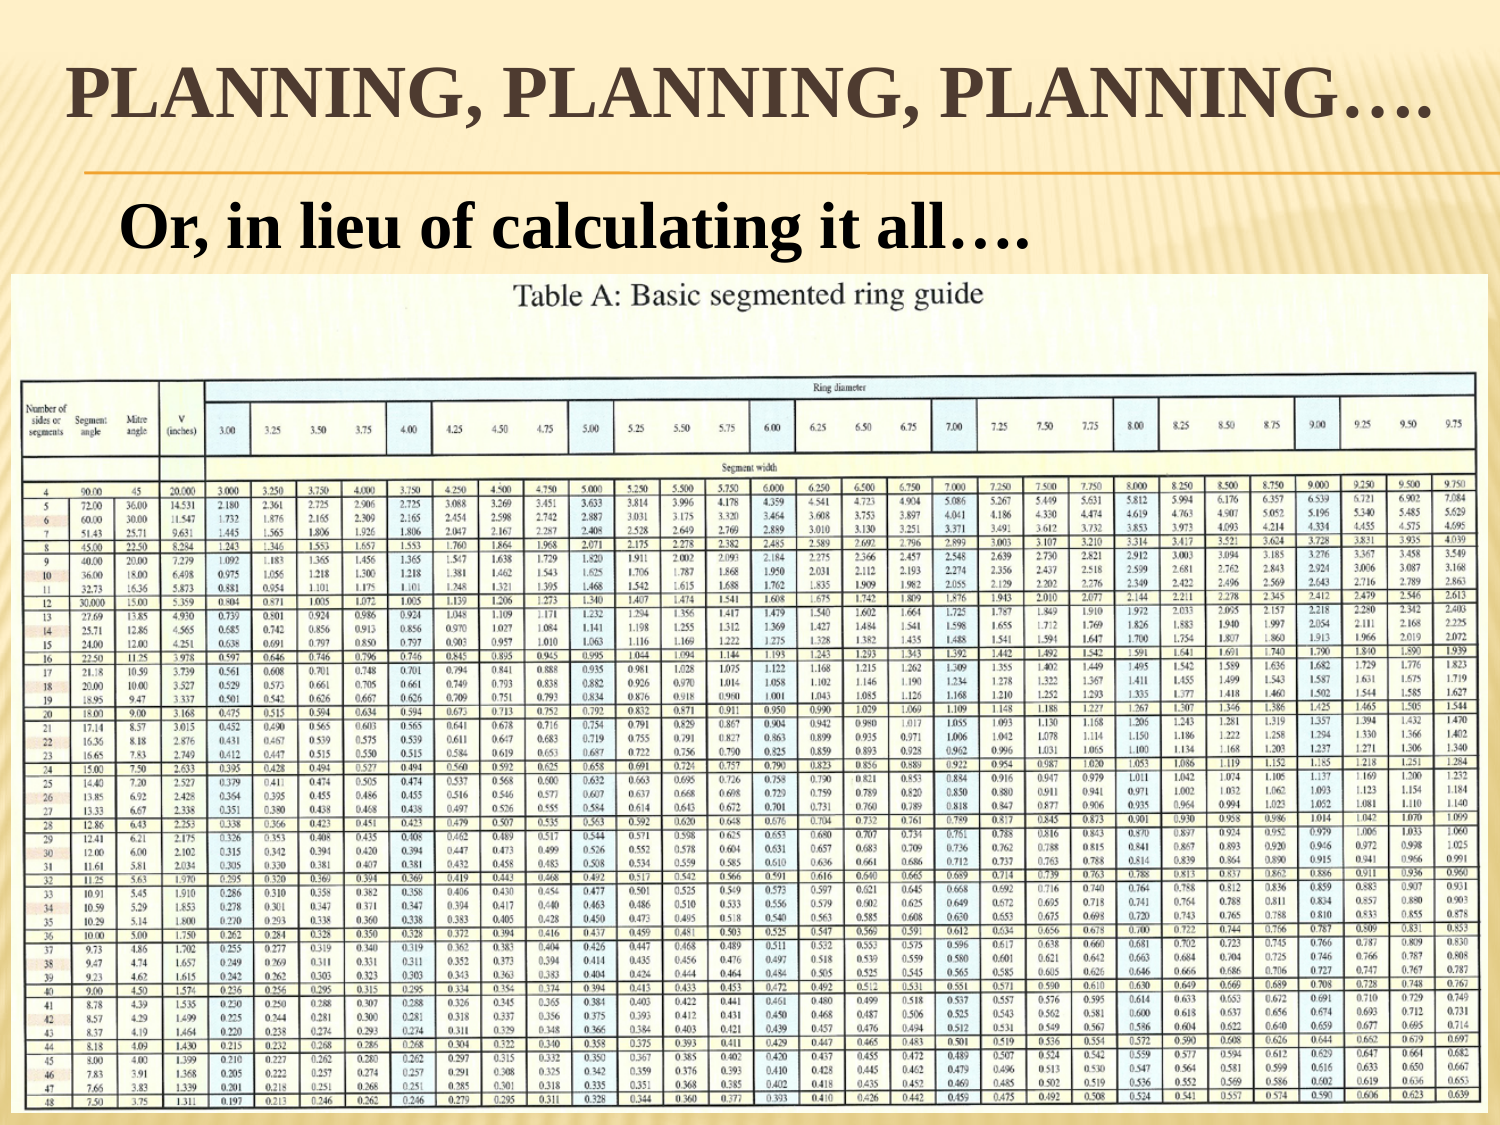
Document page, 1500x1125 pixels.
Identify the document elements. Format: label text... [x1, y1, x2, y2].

text_box Or, in lieu of calculating it all…. [103, 174, 1048, 270]
title PLANNING, PLANNING, PLANNING…. [0, 24, 1500, 150]
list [11, 274, 1488, 1113]
